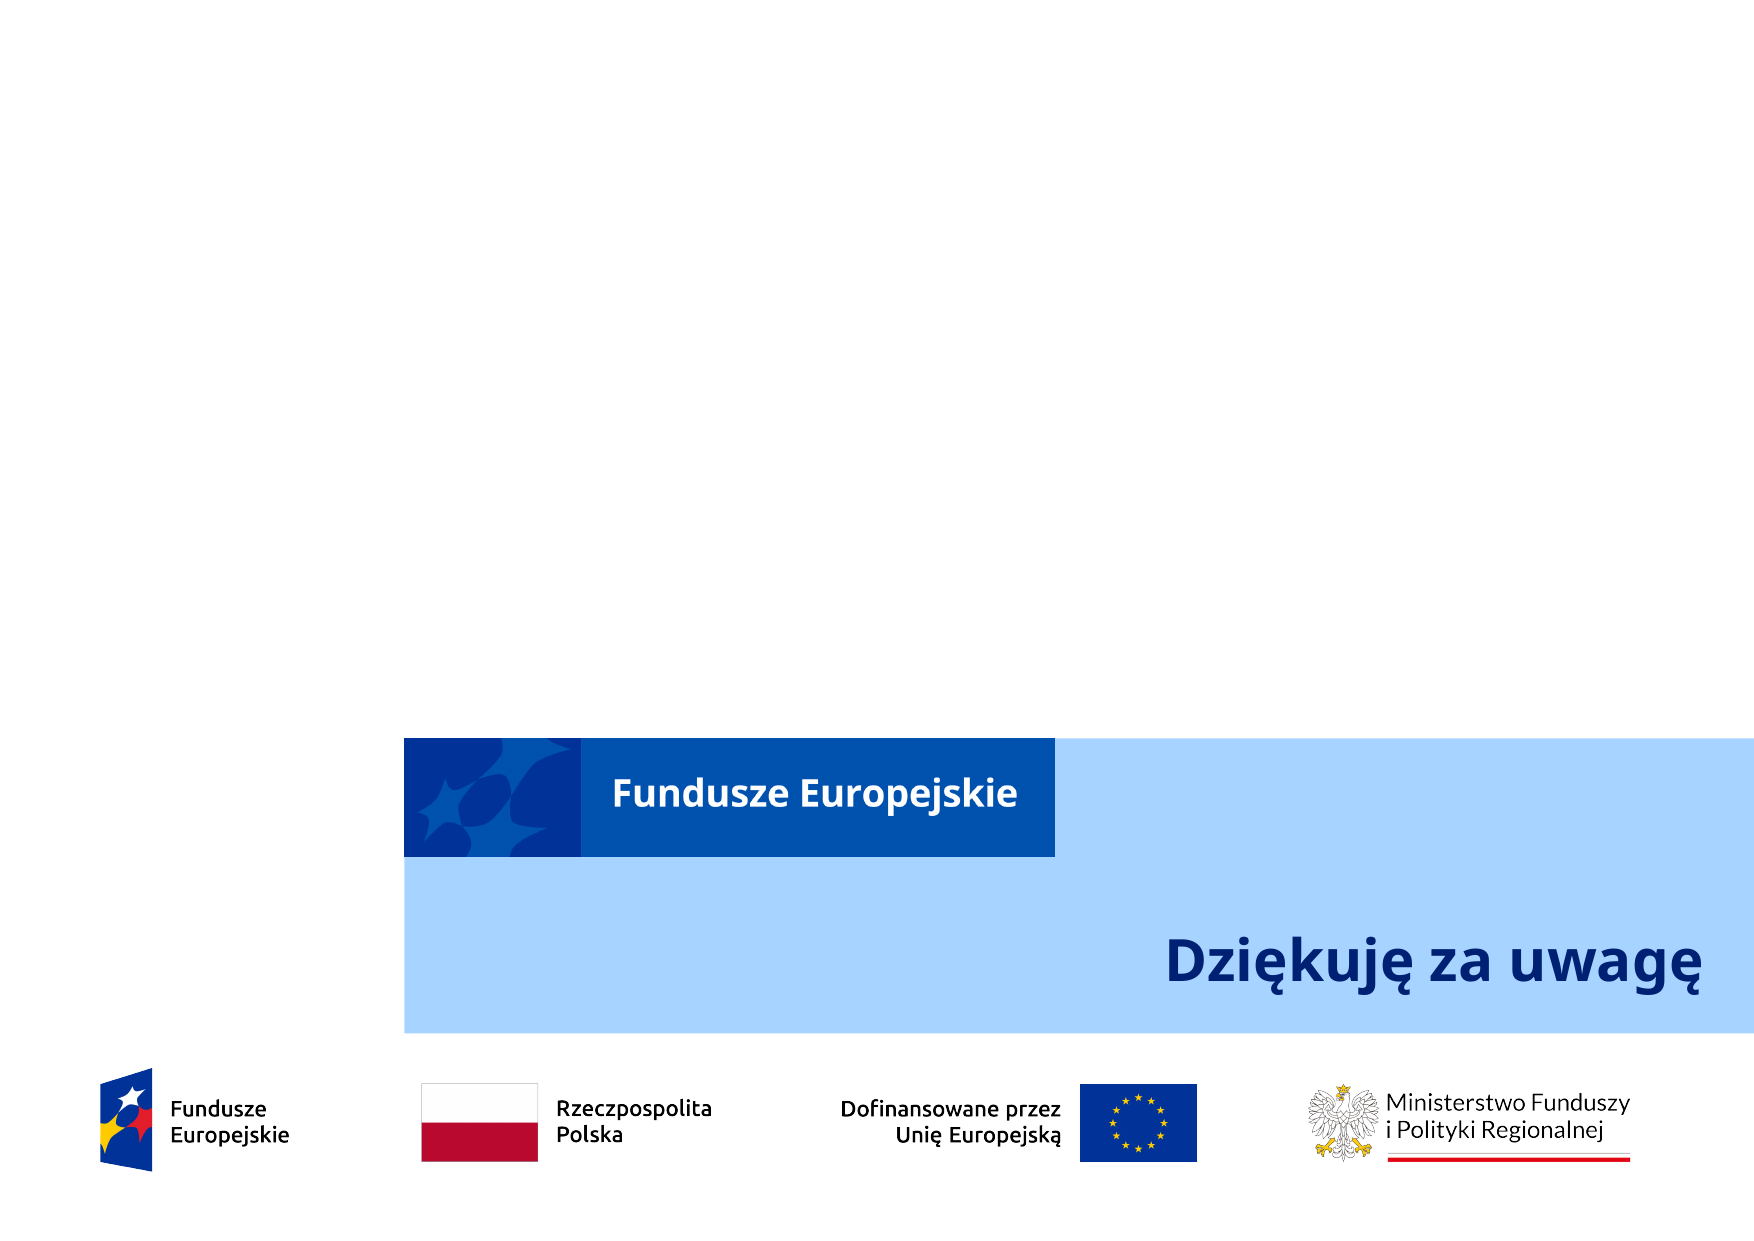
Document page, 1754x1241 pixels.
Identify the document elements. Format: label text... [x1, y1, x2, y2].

picture [382, 1044, 750, 1201]
picture [404, 738, 1055, 857]
title Dziękuję za uwagę [463, 917, 1704, 1034]
picture [1290, 1066, 1648, 1180]
picture [803, 1045, 1236, 1201]
picture [61, 1045, 328, 1201]
